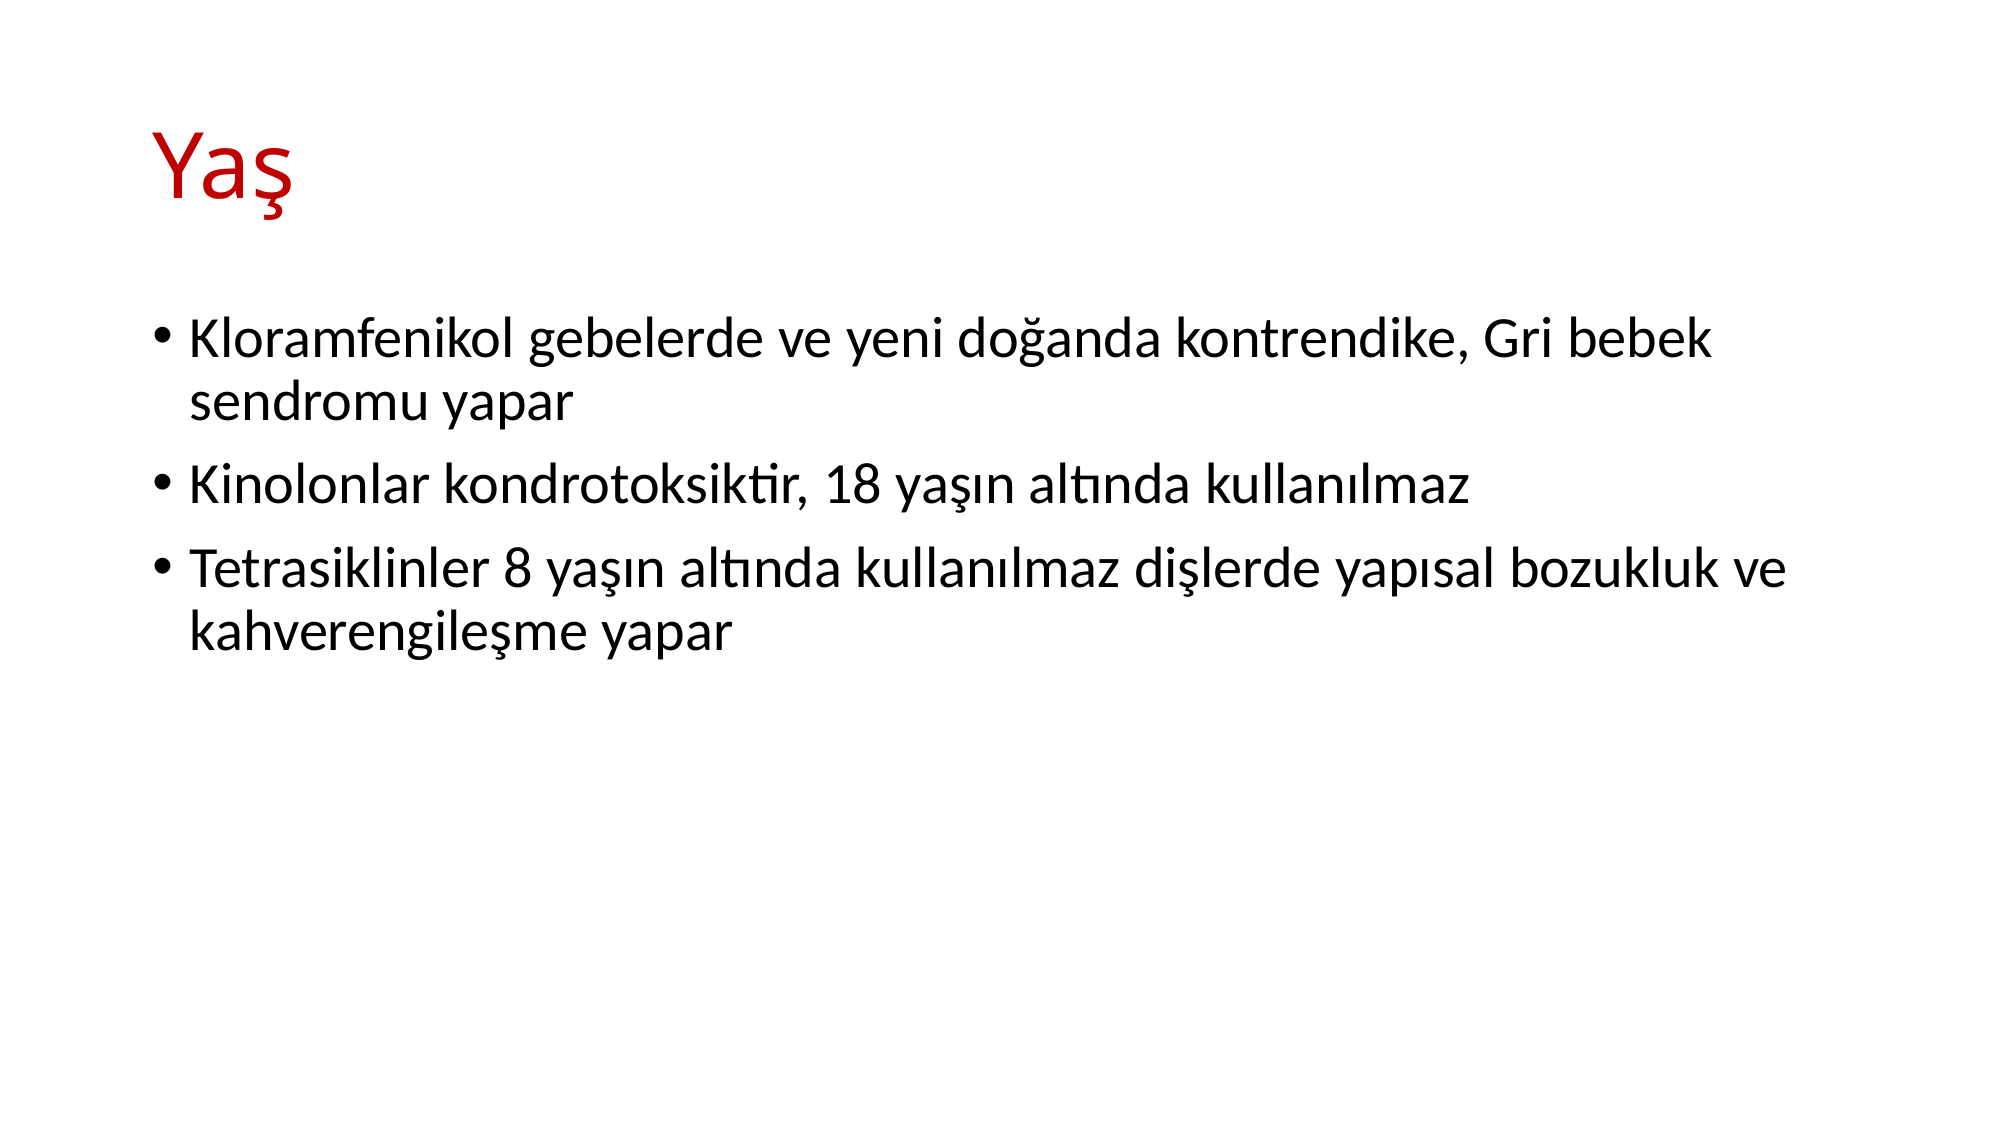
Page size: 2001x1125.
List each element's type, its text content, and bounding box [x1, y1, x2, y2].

list Kloramfenikol gebelerde ve yeni doğanda kontrendike, Gri bebek sendromu yapar Kinolonlar kondrotoksiktir, 18 yaşın altında kullanılmaz Tetrasiklinler 8 yaşın altında kullanılmaz dişlerde yapısal bozukluk ve kahverengileşme yapar [137, 299, 1863, 1014]
title Yaş [137, 59, 1863, 278]
